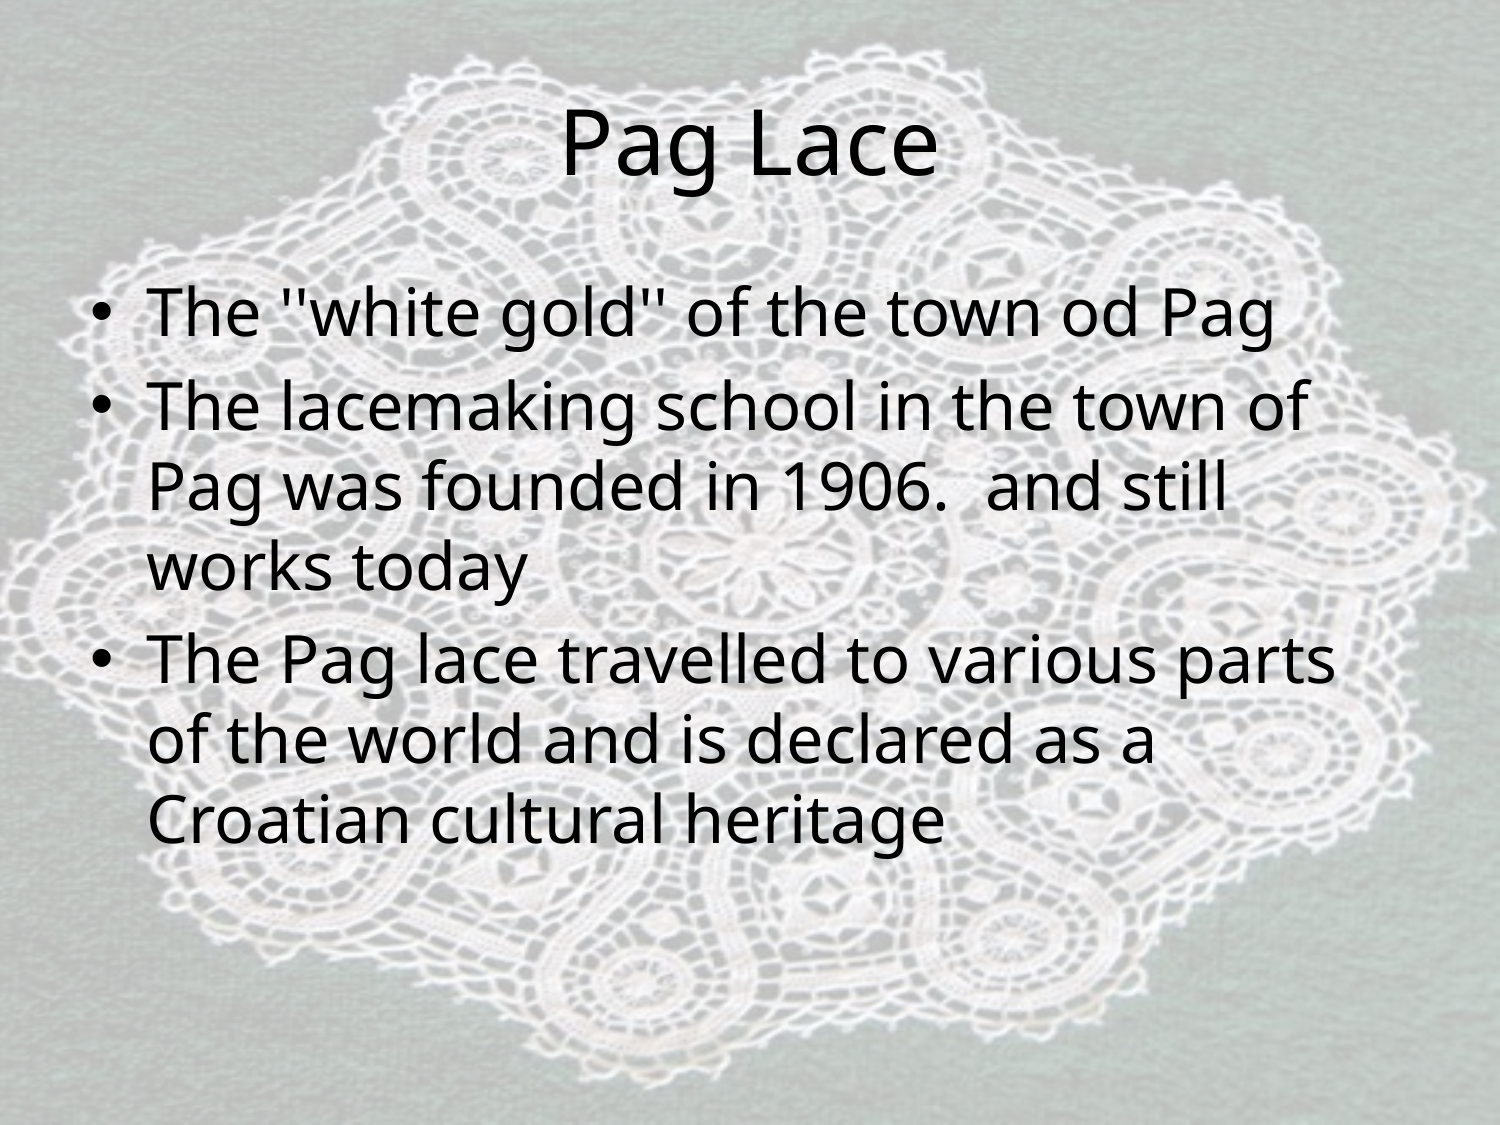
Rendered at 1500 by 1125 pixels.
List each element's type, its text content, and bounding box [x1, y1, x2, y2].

title Pag Lace [75, 45, 1425, 233]
list The ''white gold'' of the town od Pag The lacemaking school in the town of Pag was founded in 1906. and still works today The Pag lace travelled to various parts of the world and is declared as a Croatian cultural heritage [75, 262, 1425, 1005]
